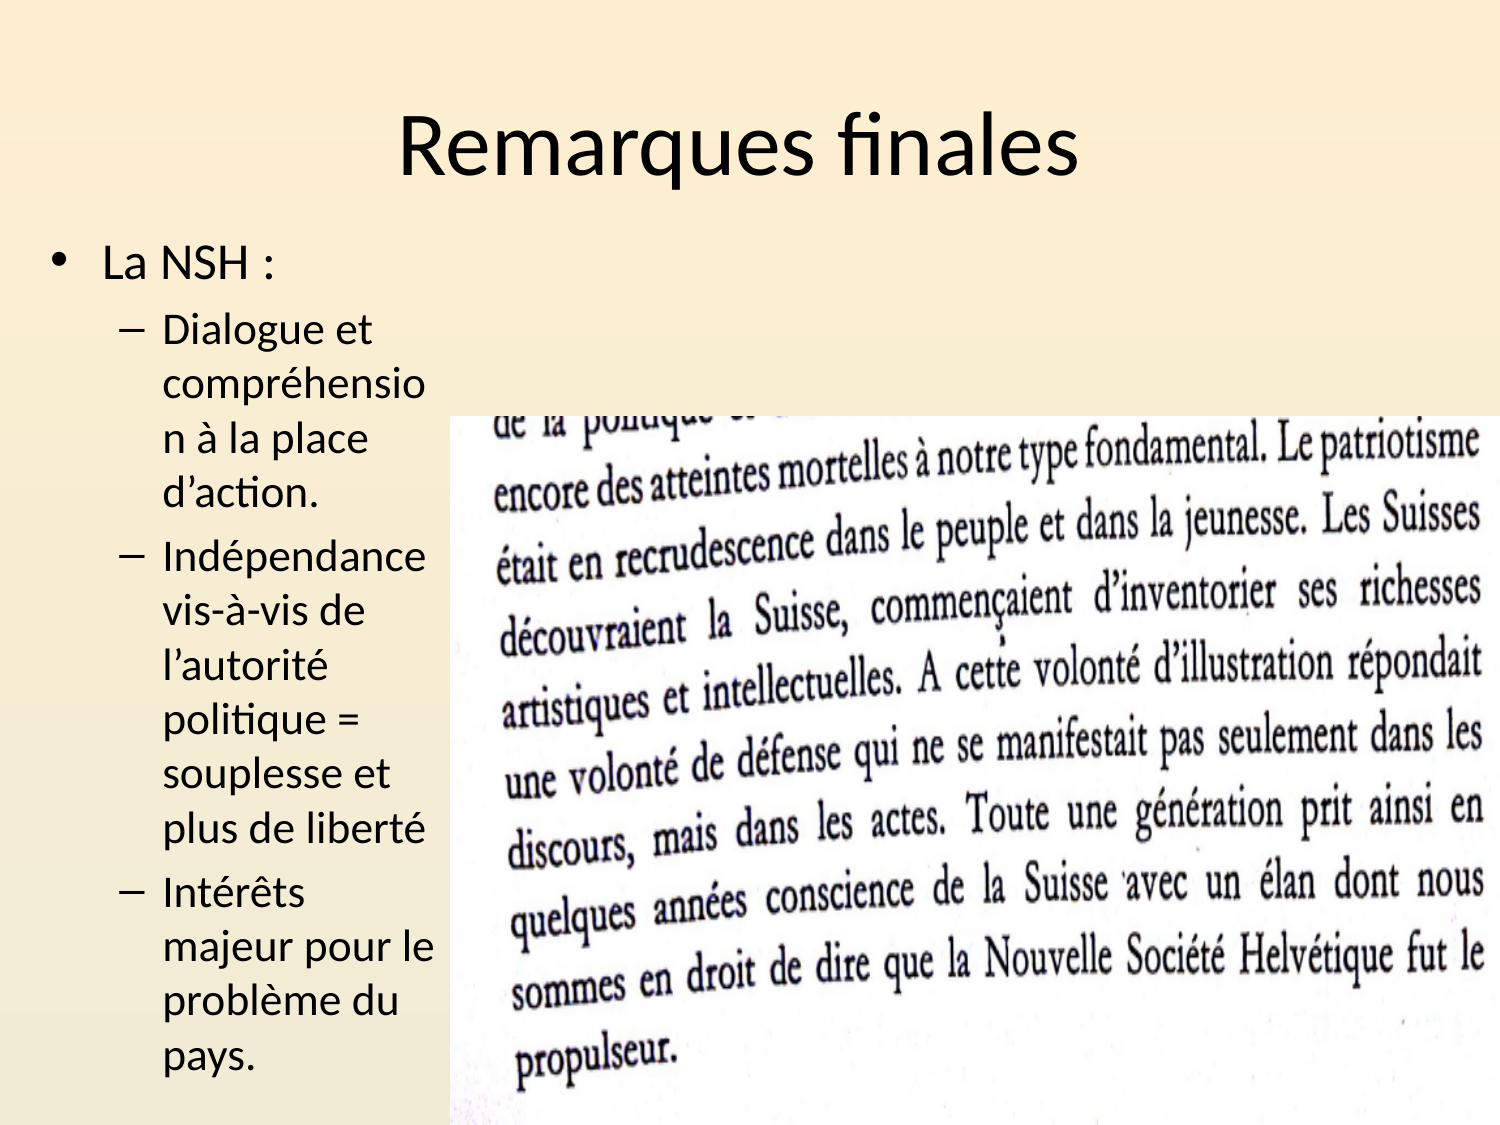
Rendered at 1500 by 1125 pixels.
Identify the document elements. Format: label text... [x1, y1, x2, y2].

list La NSH : Dialogue et compréhension à la place d’action. Indépendance vis-à-vis de l’autorité politique = souplesse et plus de liberté Intérêts majeur pour le problème du pays. [35, 219, 451, 1106]
picture [450, 416, 1500, 1125]
title Remarques finales [75, 45, 1425, 233]
